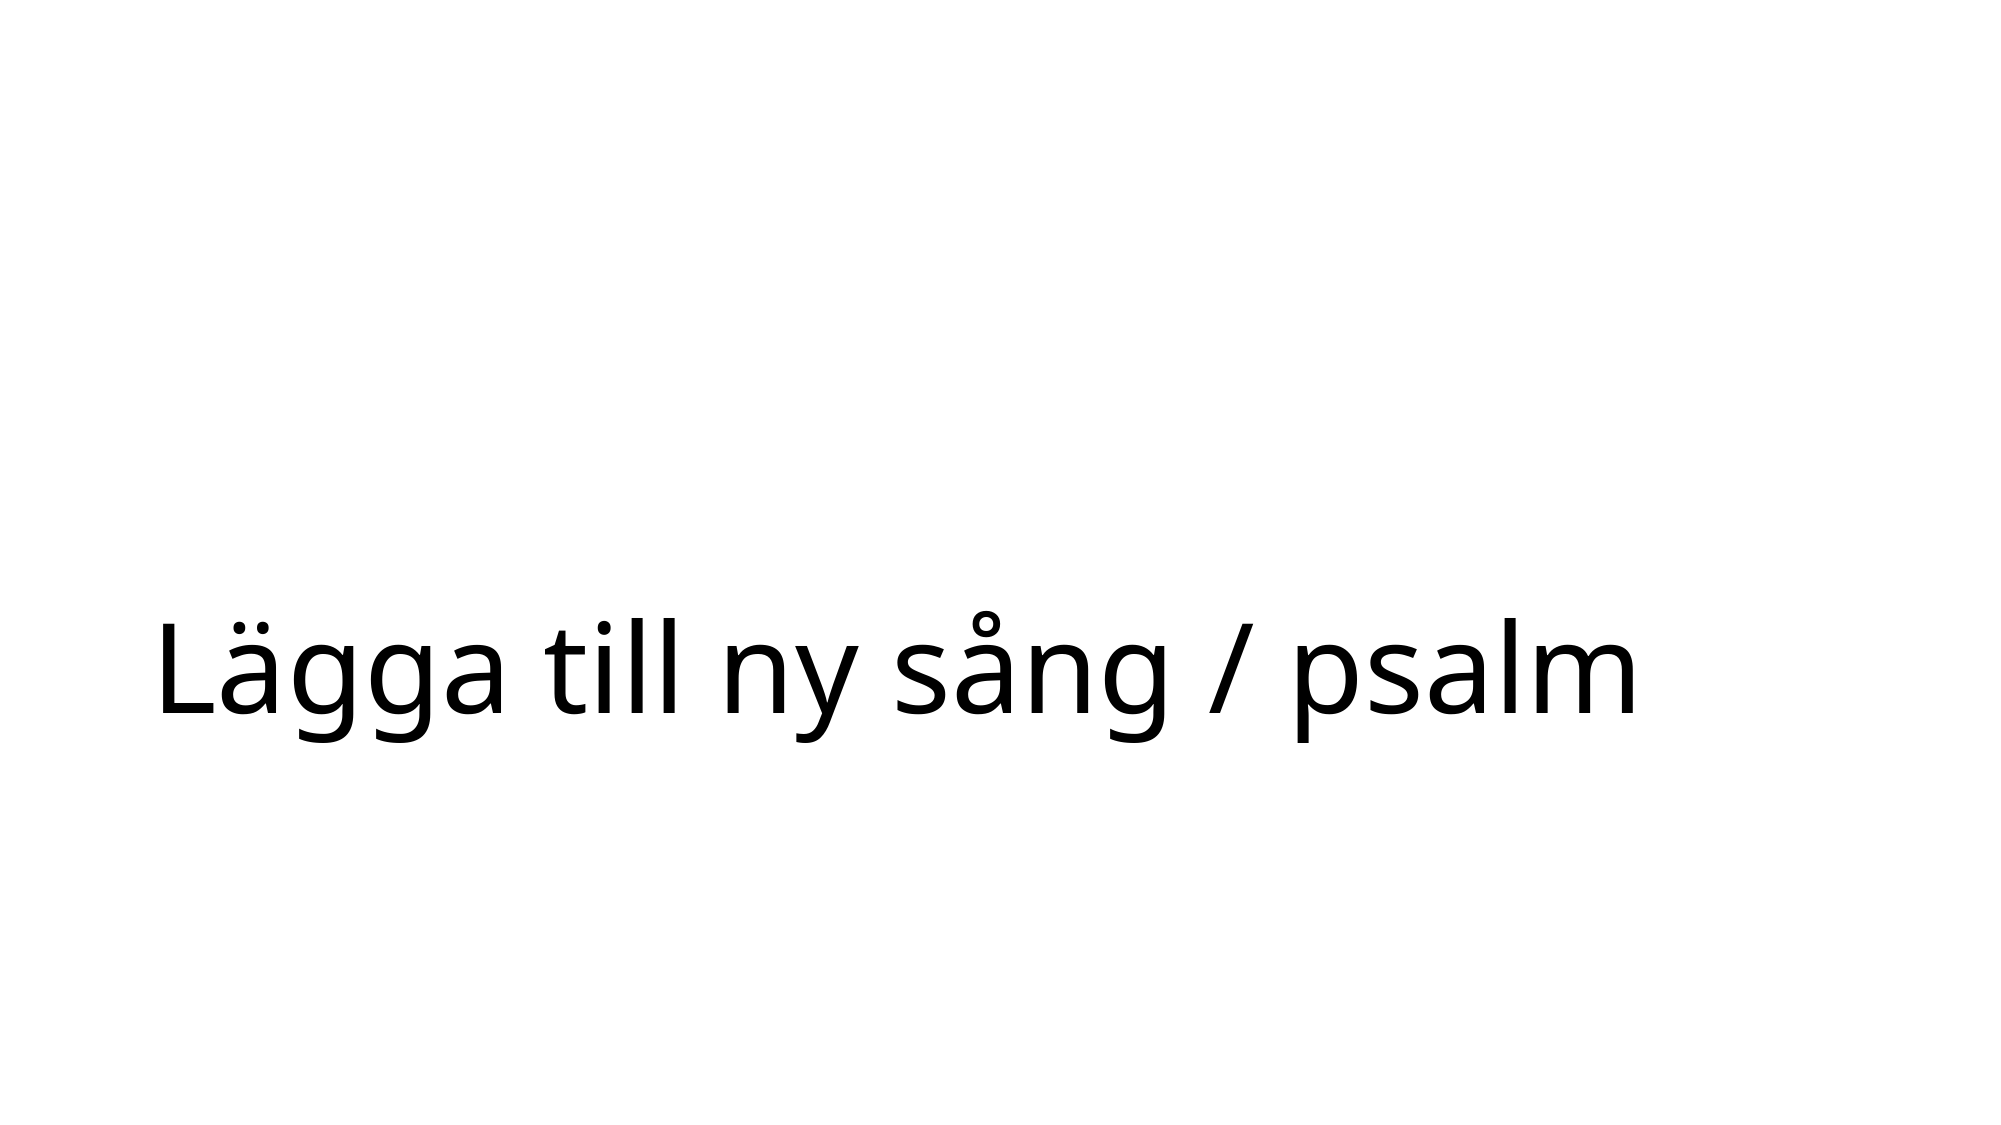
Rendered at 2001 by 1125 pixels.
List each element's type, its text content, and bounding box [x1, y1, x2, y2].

title Lägga till ny sång / psalm [136, 280, 1862, 749]
